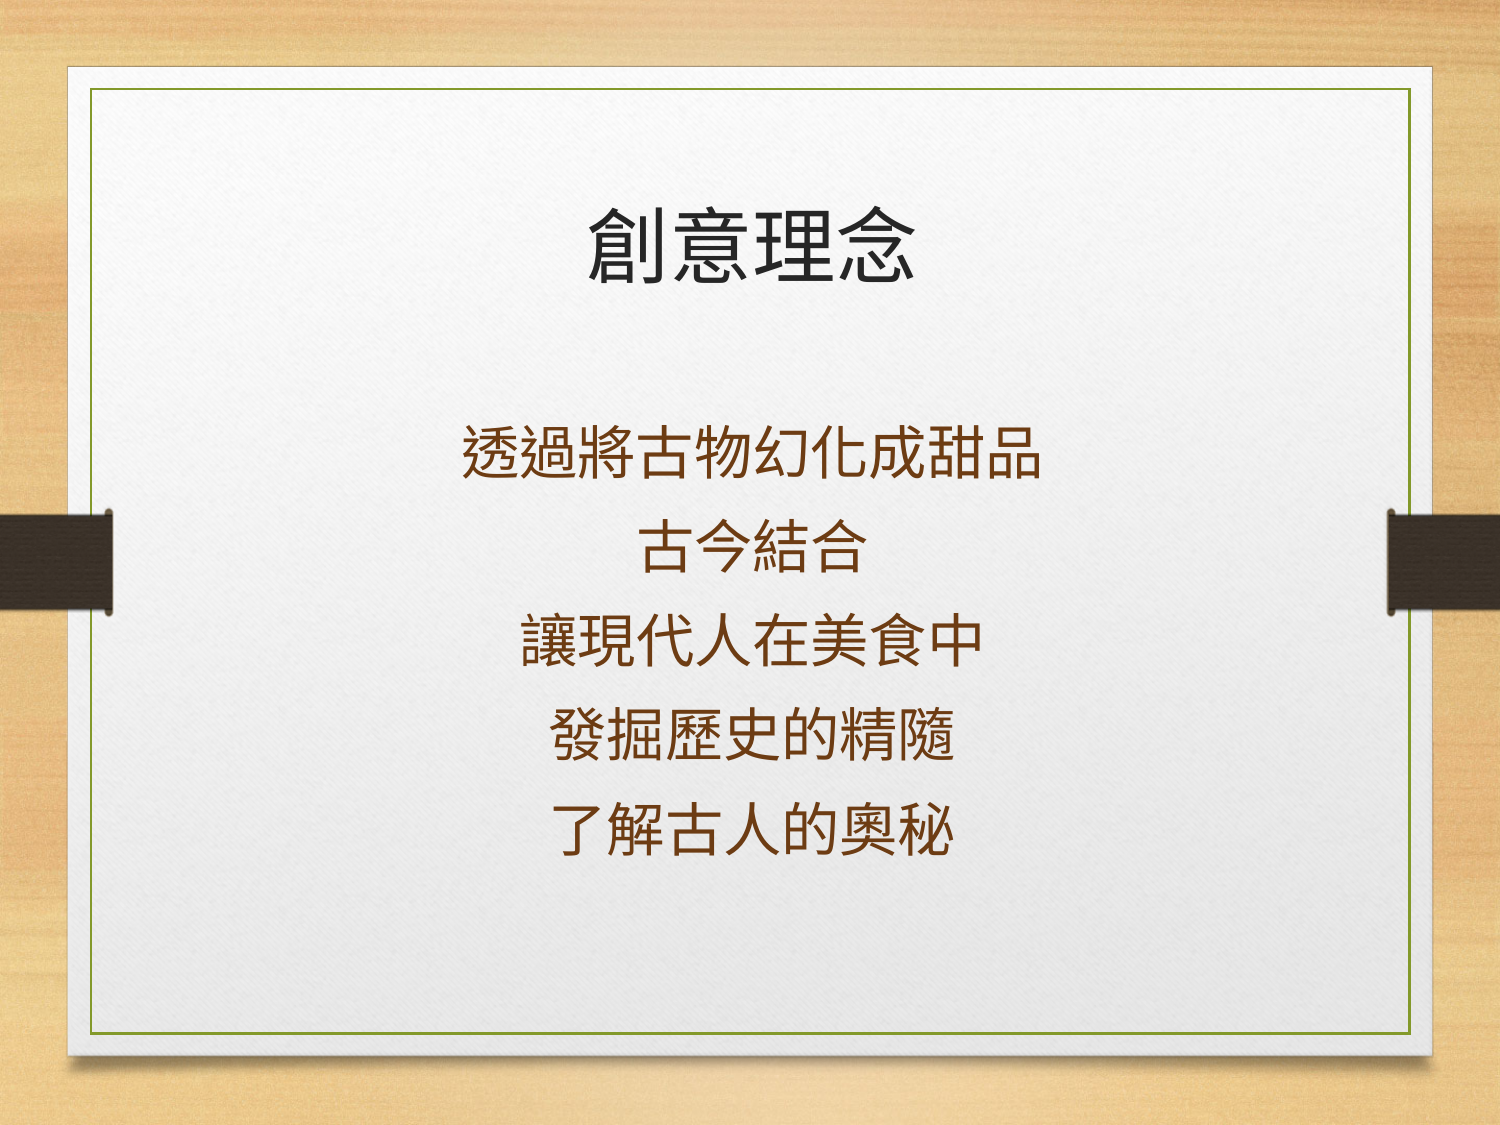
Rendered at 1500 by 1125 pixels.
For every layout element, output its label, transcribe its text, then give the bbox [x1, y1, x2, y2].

list 透過將古物幻化成甜品 古今結合 讓現代人在美食中 發掘歷史的精隨 了解古人的奧秘 [194, 408, 1311, 974]
picture [0, 0, 1500, 1125]
title 創意理念 [194, 137, 1311, 351]
